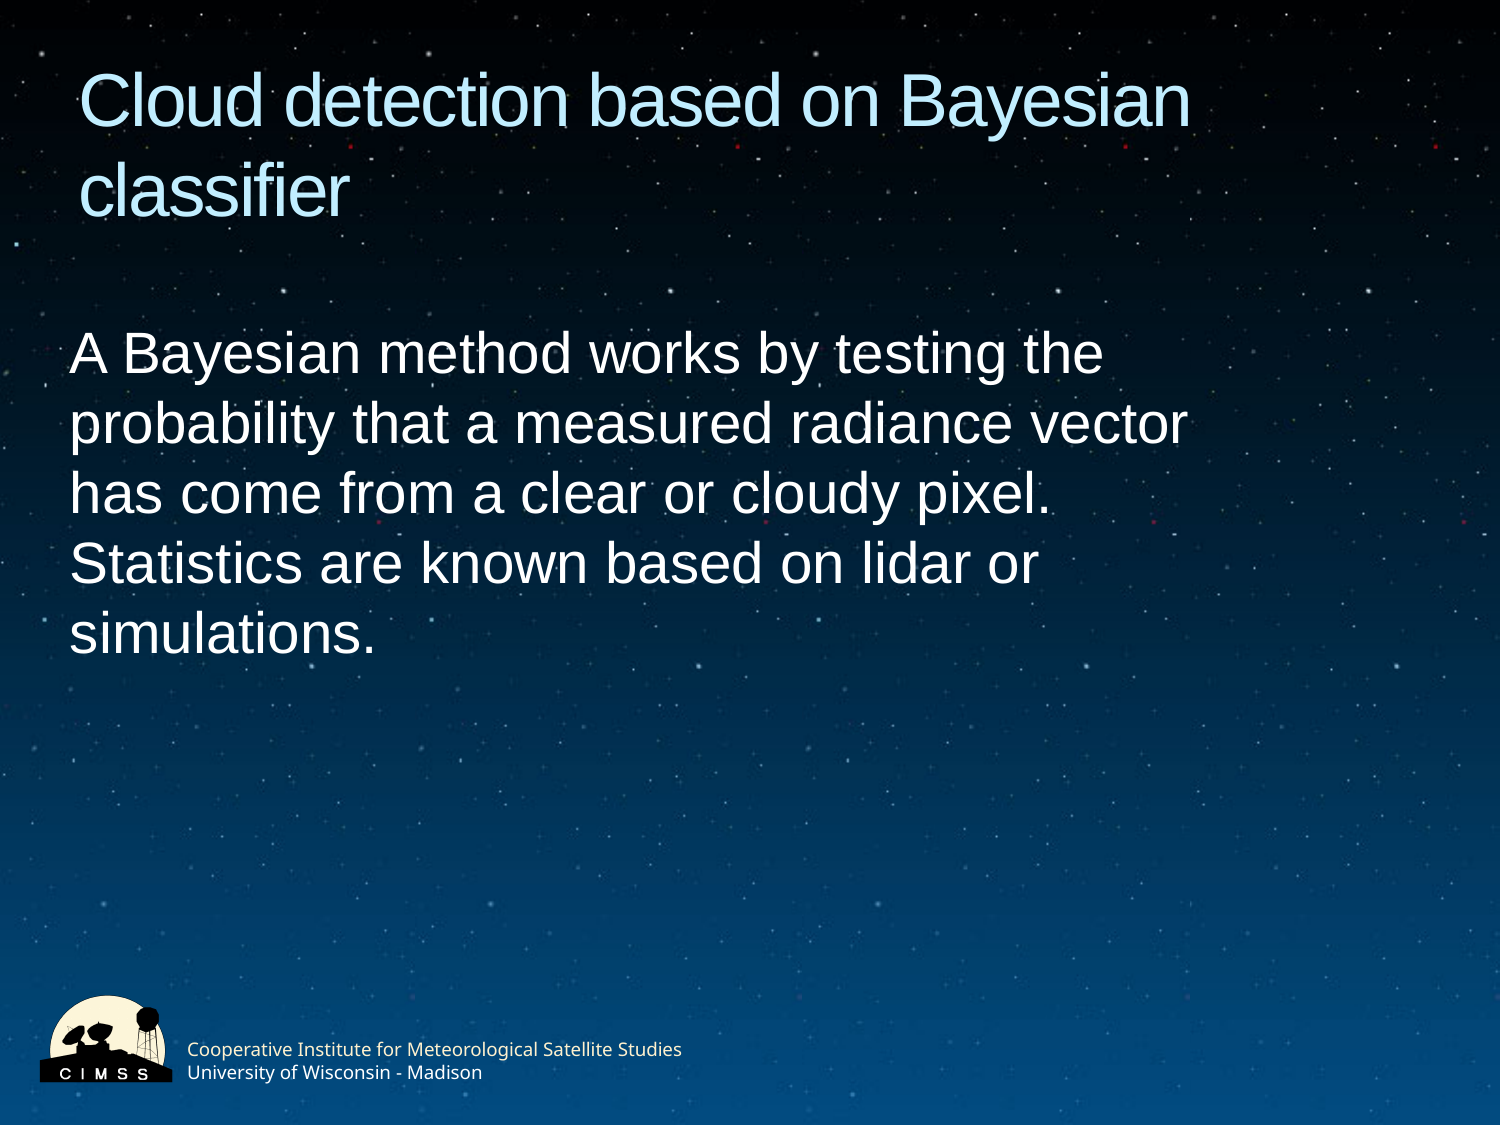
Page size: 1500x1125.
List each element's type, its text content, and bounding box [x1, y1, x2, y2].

text_box A Bayesian method works by testing the probability that a measured radiance vector has come from a clear or cloudy pixel. Statistics are known based on lidar or simulations. [55, 308, 1280, 673]
picture [0, 0, 1500, 1125]
title Cloud detection based on Bayesian classifier [63, 43, 1459, 232]
